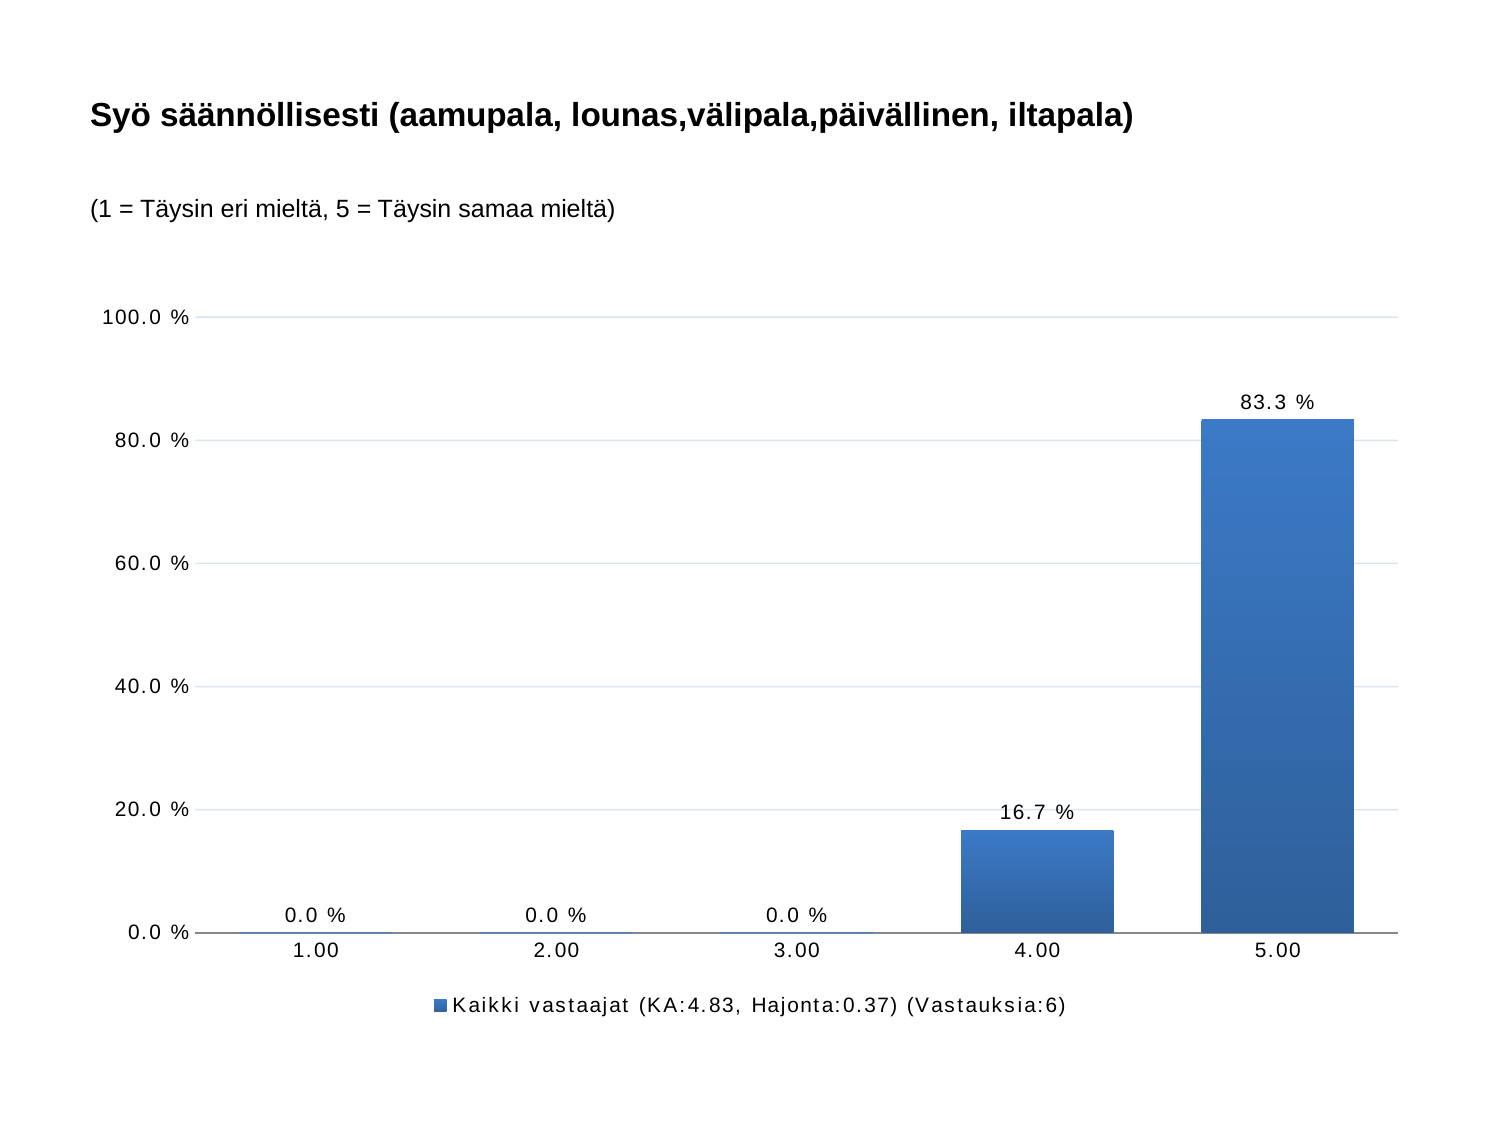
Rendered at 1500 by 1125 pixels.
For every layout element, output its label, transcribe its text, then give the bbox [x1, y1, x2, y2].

title Syö säännöllisesti (aamupala, lounas,välipala,päivällinen, iltapala) [75, 54, 1425, 173]
list (1 = Täysin eri mieltä, 5 = Täysin samaa mieltä) [75, 184, 1425, 274]
chart [74, 290, 1426, 1024]
